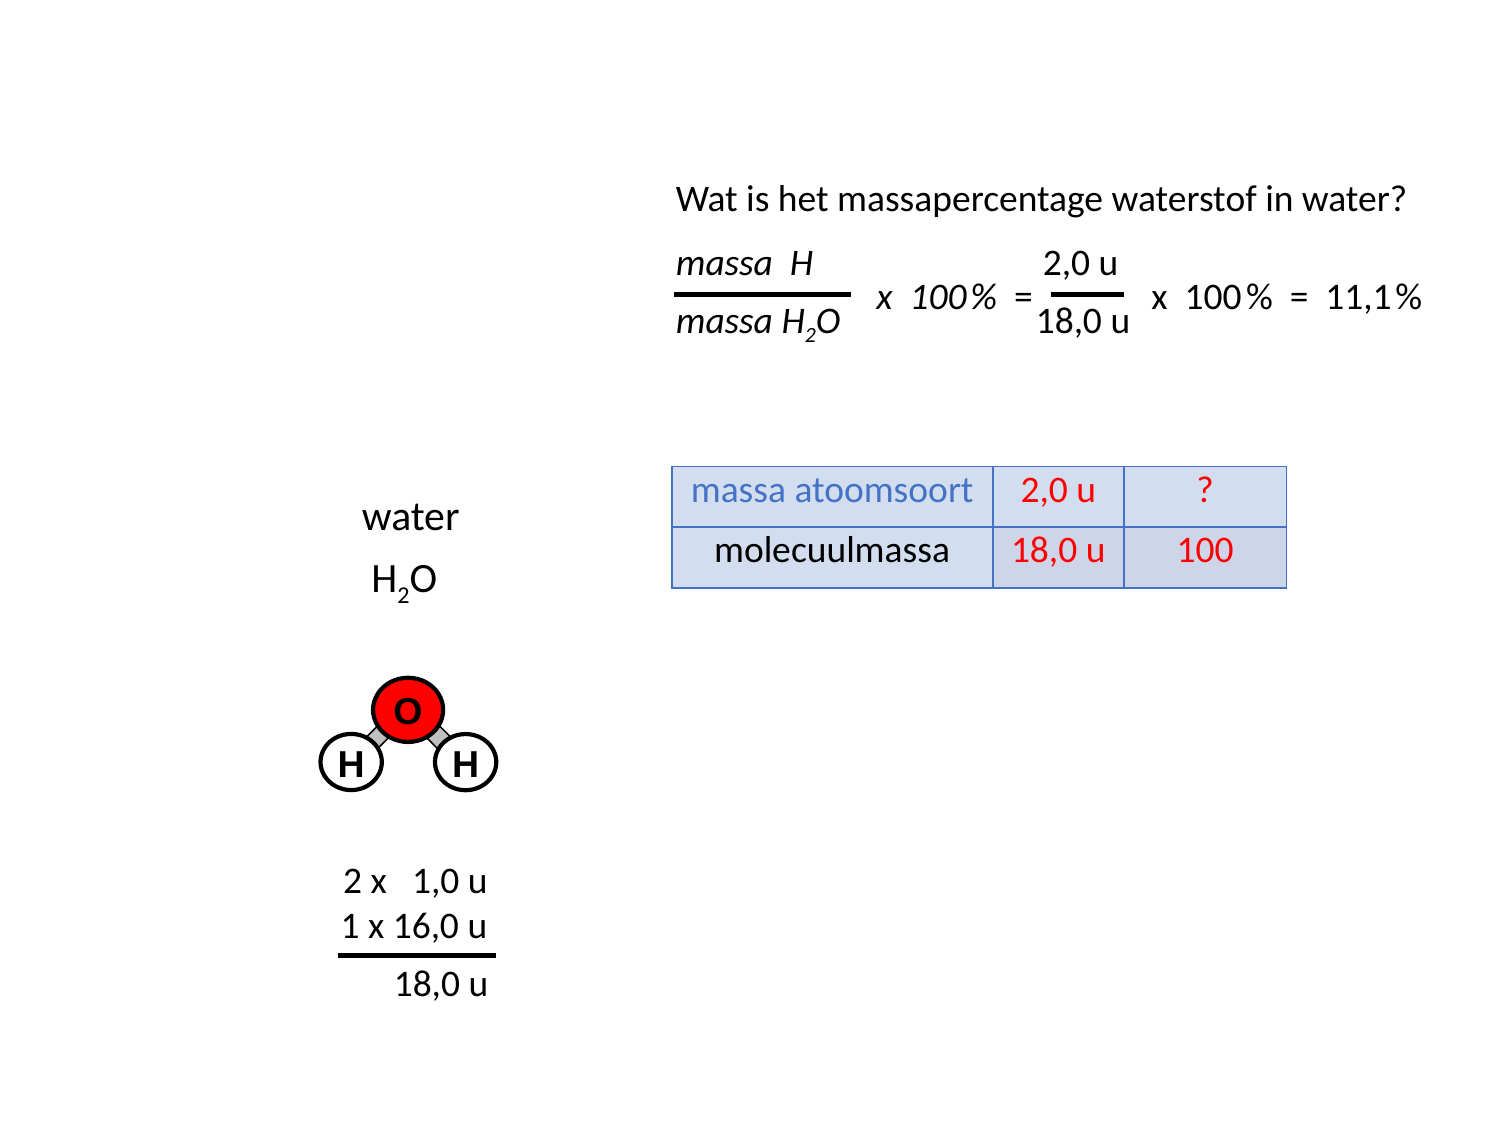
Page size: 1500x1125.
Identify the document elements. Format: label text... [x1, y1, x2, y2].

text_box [661, 166, 1500, 829]
text_box water H2O [318, 481, 508, 616]
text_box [24, 849, 508, 1014]
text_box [320, 677, 497, 791]
